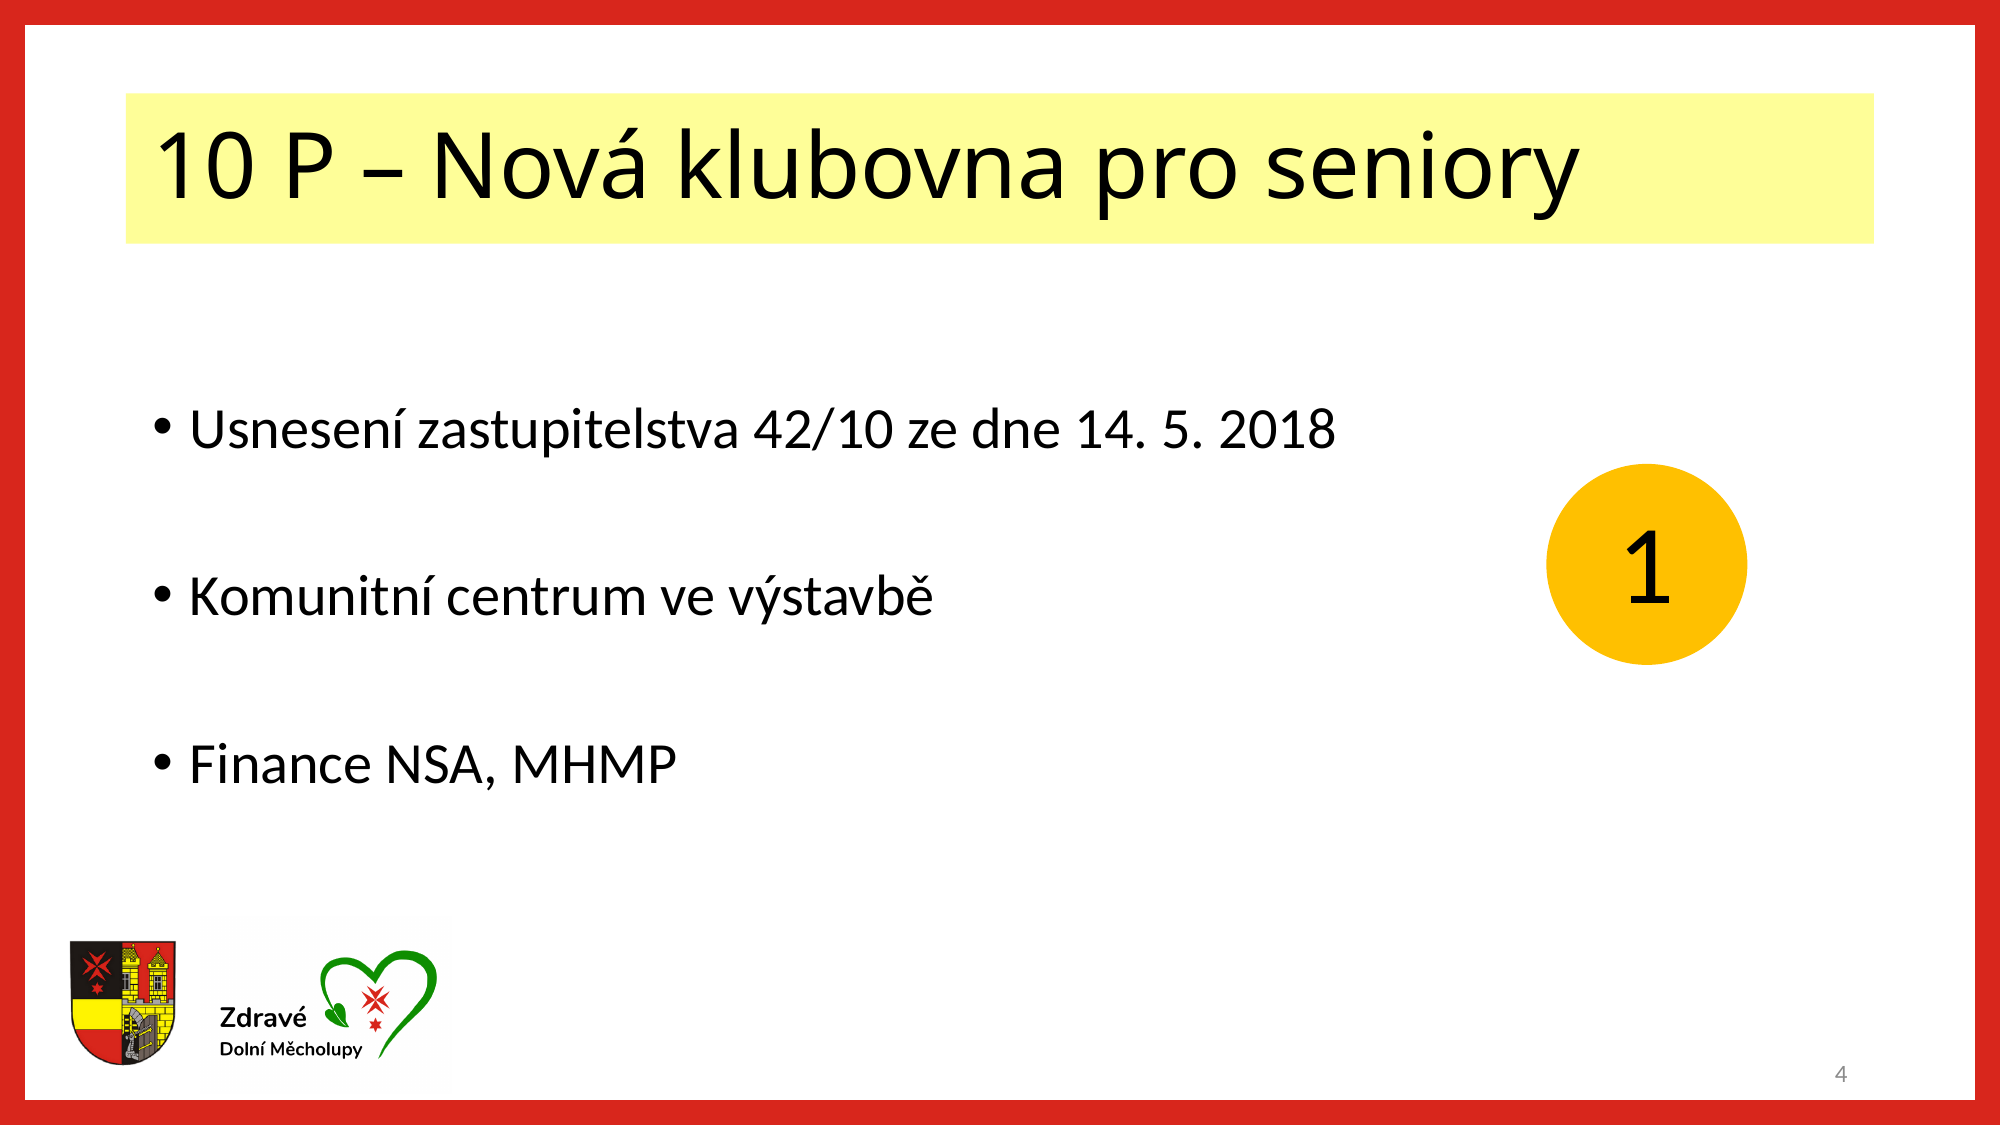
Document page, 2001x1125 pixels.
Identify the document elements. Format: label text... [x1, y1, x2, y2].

text_box 1 [1602, 483, 1692, 634]
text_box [200, 915, 452, 1094]
text_box [11, 11, 1988, 1114]
text_box [1545, 462, 1749, 666]
picture [44, 915, 200, 1073]
